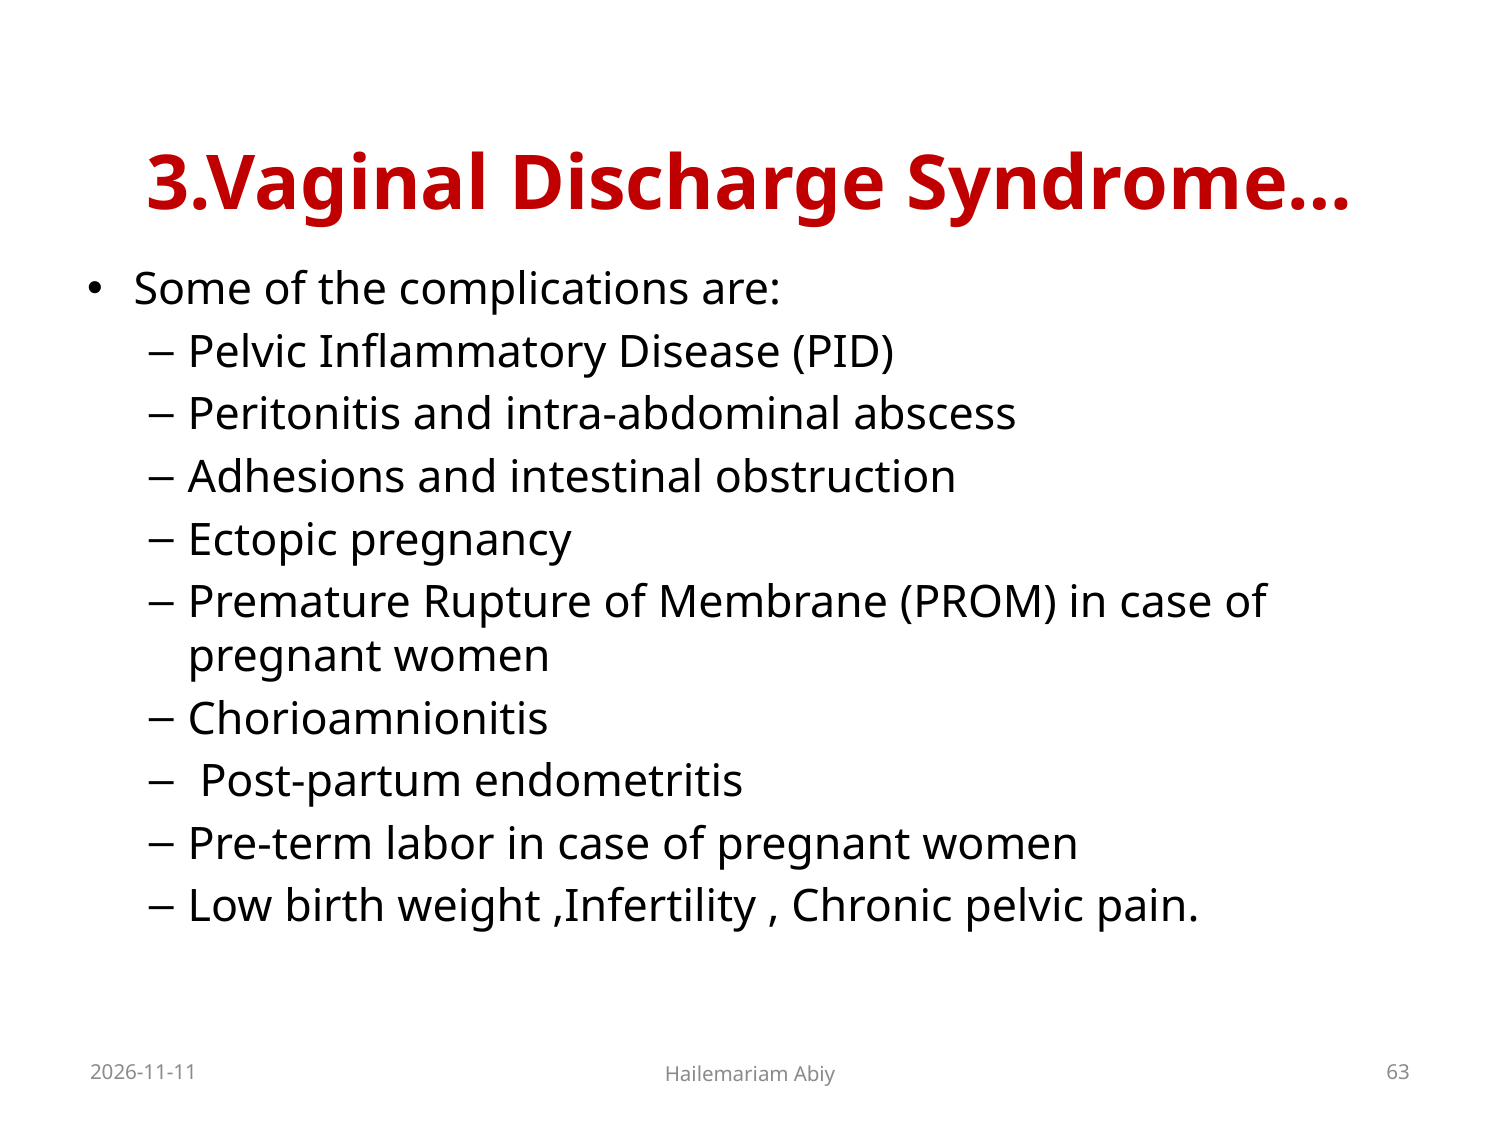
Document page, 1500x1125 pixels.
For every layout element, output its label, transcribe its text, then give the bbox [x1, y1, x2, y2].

footer Hailemariam Abiy [512, 1042, 988, 1103]
list Some of the complications are: Pelvic Inflammatory Disease (PID) Peritonitis and intra-abdominal abscess Adhesions and intestinal obstruction Ectopic pregnancy Premature Rupture of Membrane (PROM) in case of pregnant women Chorioamnionitis Post-partum endometritis Pre-term labor in case of pregnant women Low birth weight ,Infertility , Chronic pelvic pain. [71, 252, 1458, 970]
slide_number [75, 1042, 425, 1103]
slide_number 63 [1074, 1042, 1425, 1103]
title 3.Vaginal Discharge Syndrome… [74, 134, 1426, 224]
